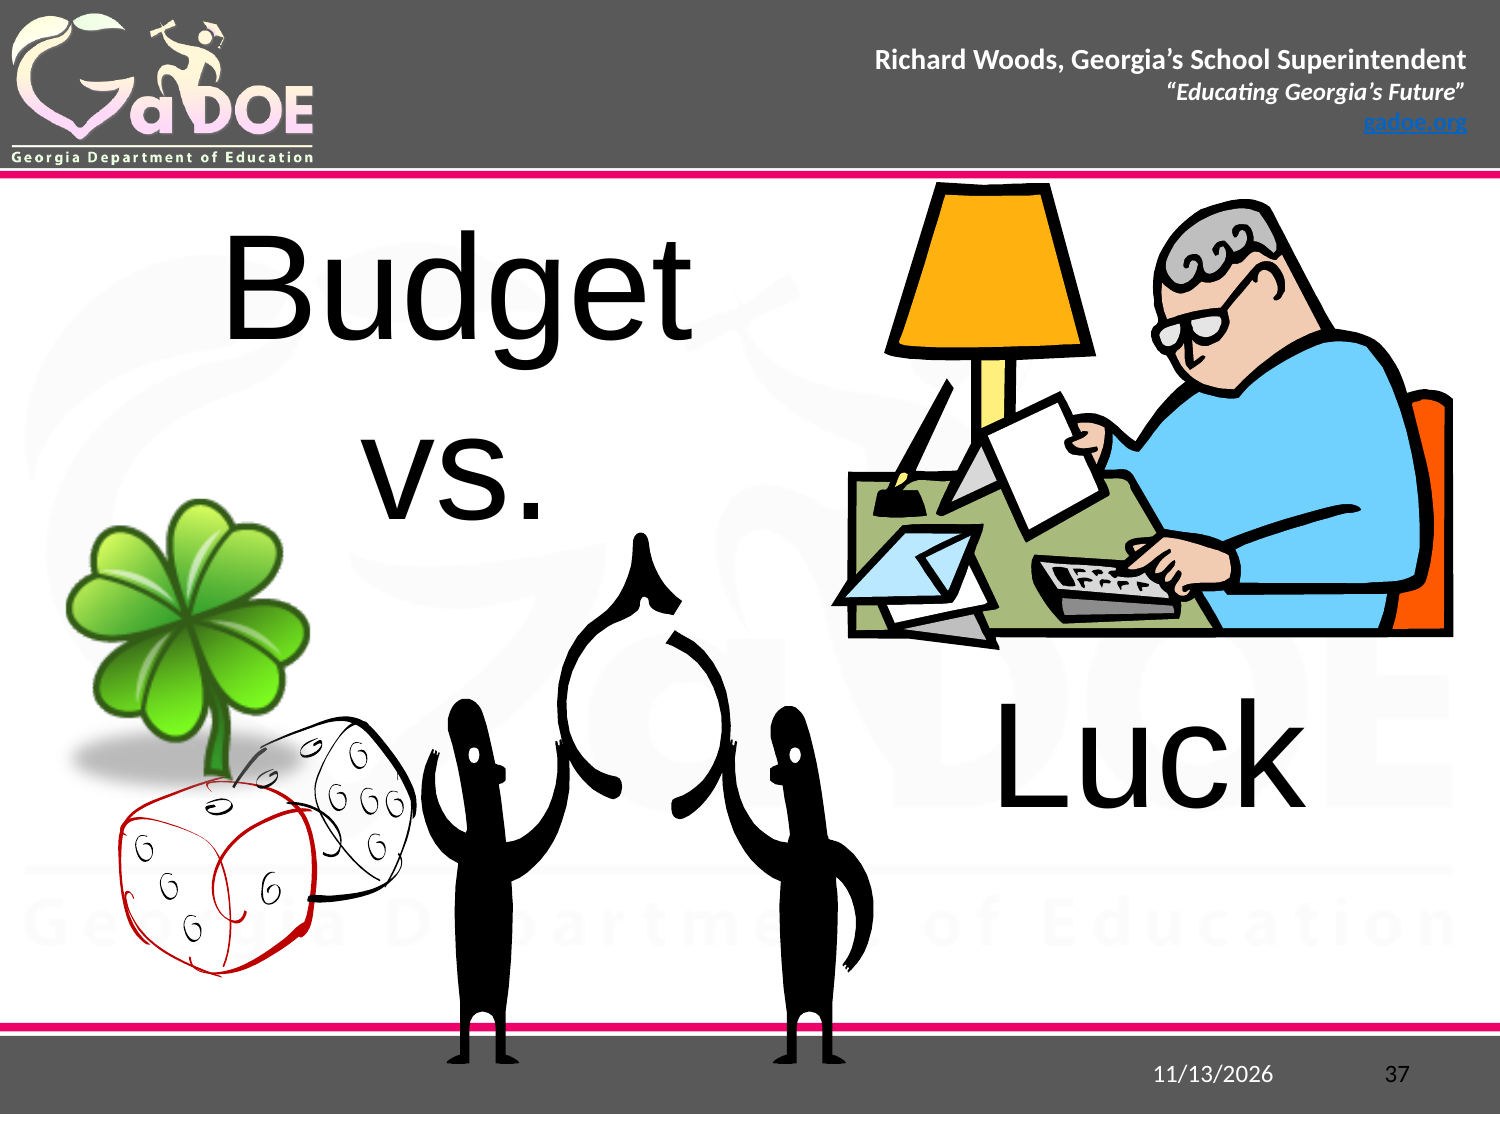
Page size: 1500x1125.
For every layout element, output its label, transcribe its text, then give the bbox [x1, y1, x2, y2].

slide_number 37 [1325, 1042, 1425, 1103]
picture [19, 181, 1473, 1064]
text_box Luck [975, 649, 1463, 845]
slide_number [1137, 1042, 1313, 1103]
text_box Budget vs. [162, 181, 750, 557]
